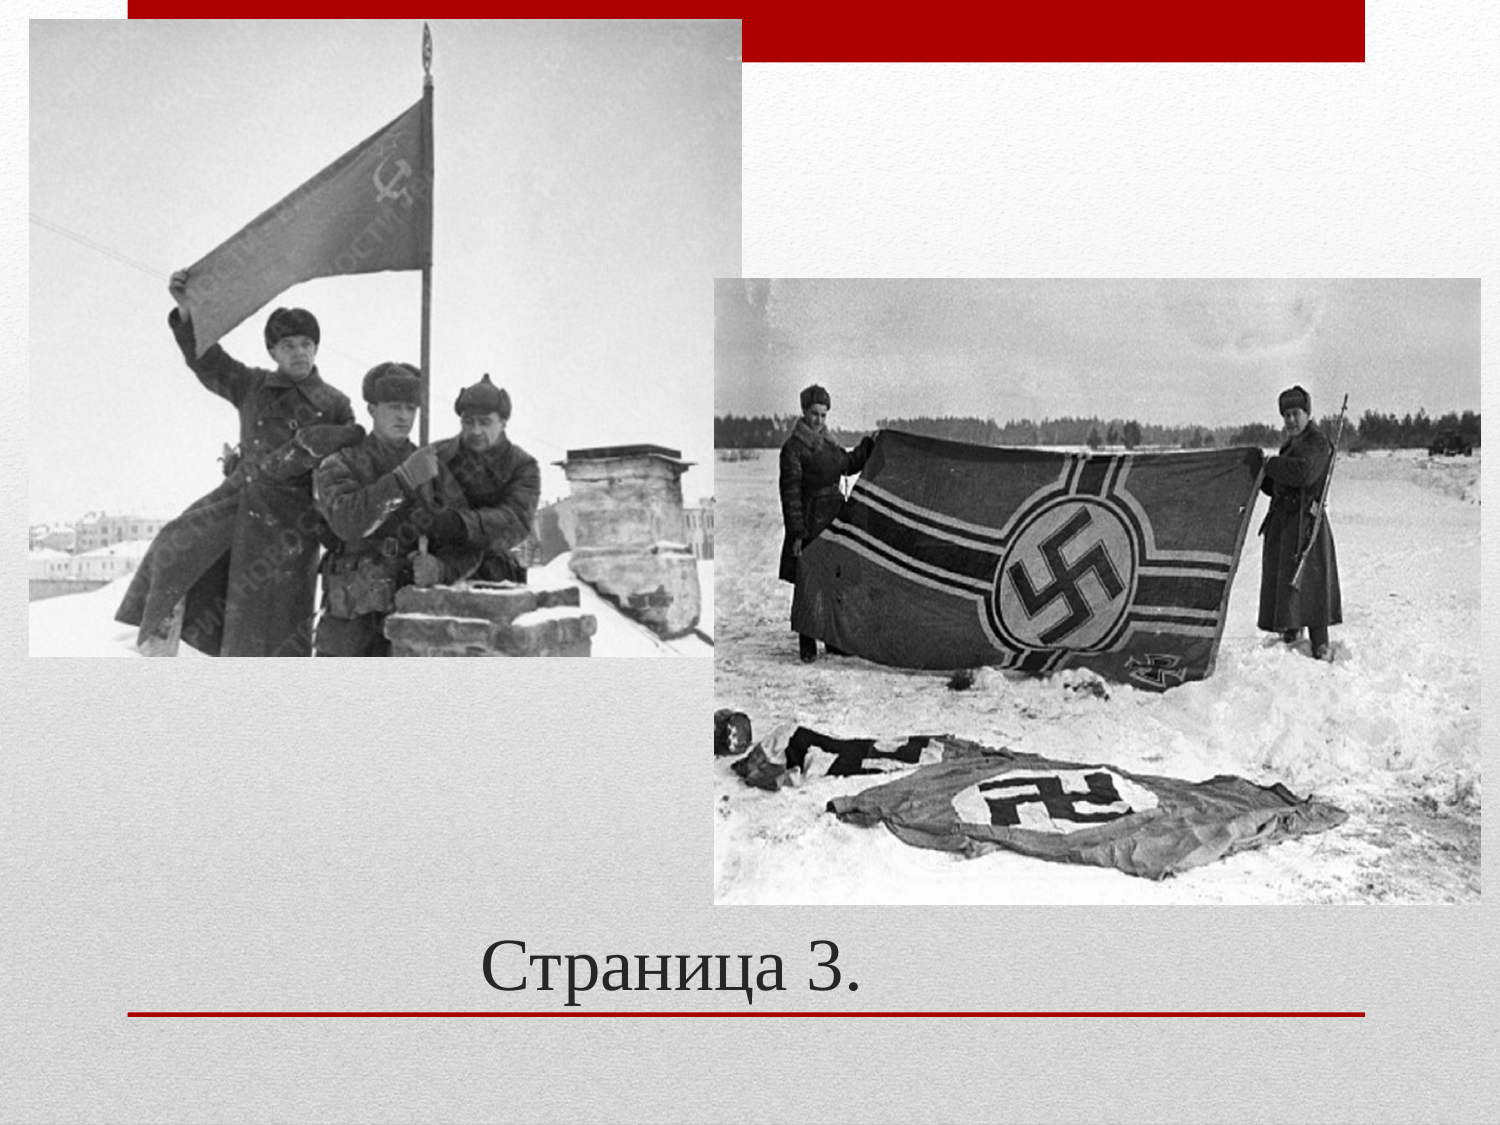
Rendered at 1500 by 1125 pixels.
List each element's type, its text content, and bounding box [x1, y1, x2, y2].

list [28, 18, 743, 658]
title Страница 3. [125, 881, 1238, 1013]
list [713, 278, 1482, 906]
